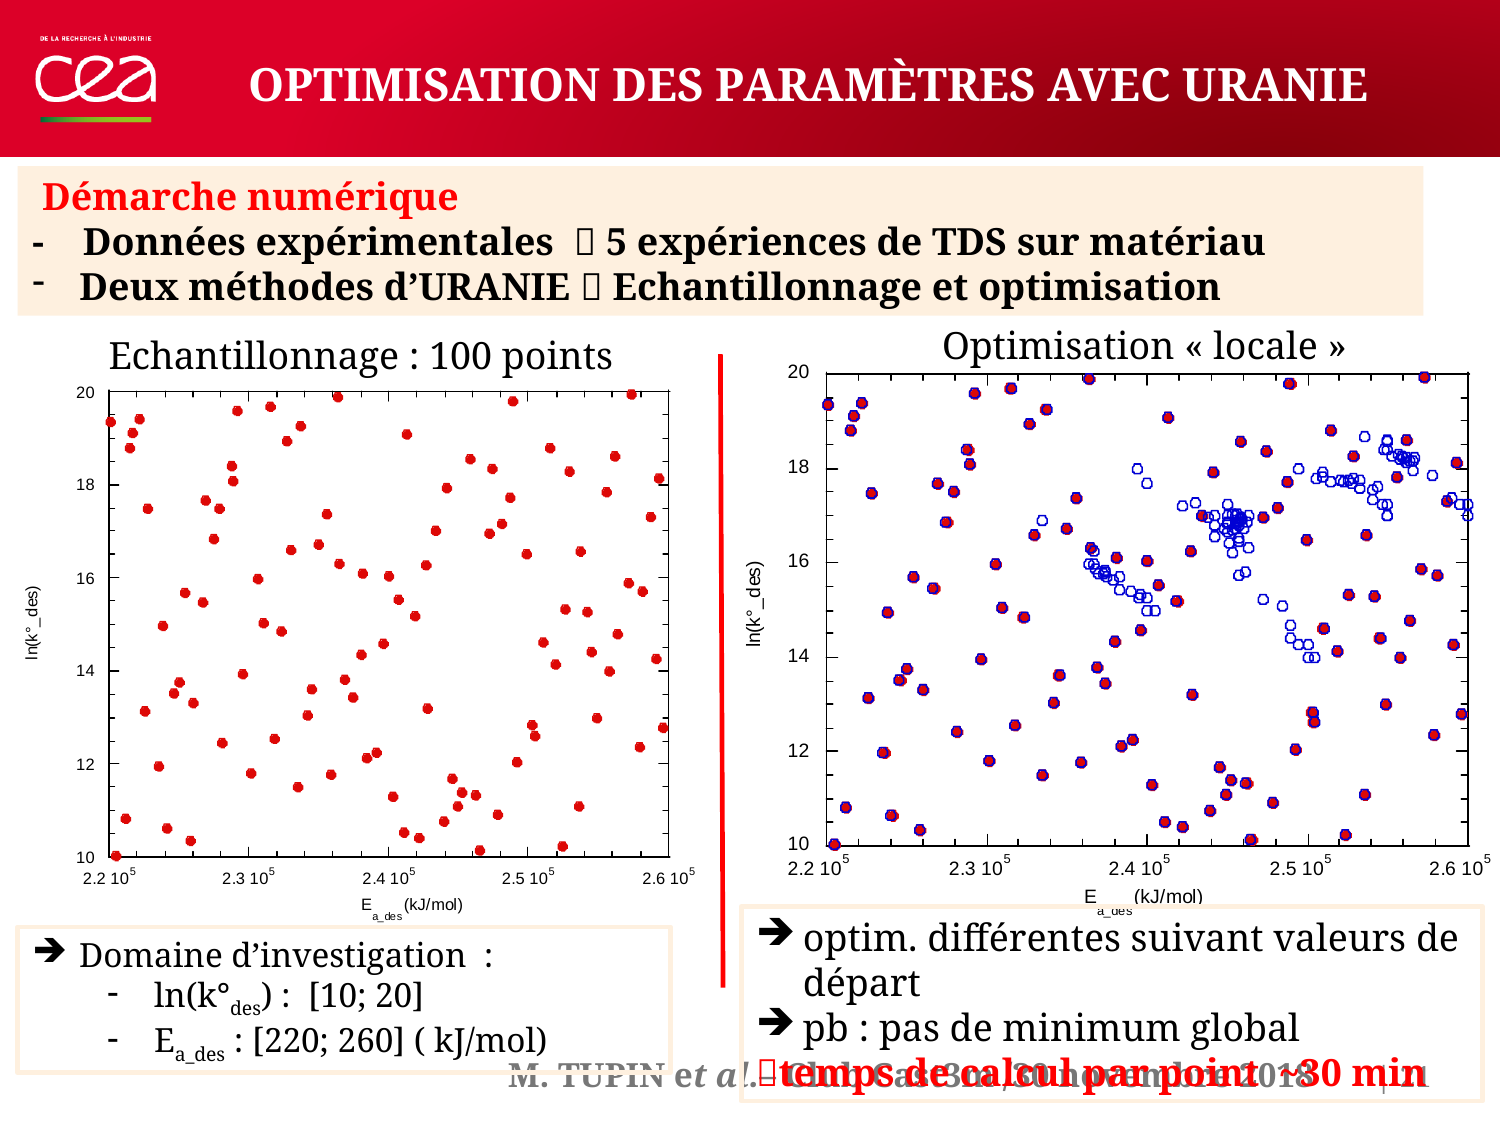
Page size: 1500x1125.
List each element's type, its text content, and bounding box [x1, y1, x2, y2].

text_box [720, 353, 724, 988]
text_box Démarche numérique - Données expérimentales  5 expériences de TDS sur matériau Deux méthodes d’URANIE  Echantillonnage et optimisation [17, 166, 1424, 316]
text_box Domaine d’investigation : ln(k°des) : [10; 20] Ea_des : [220; 260] ( kJ/mol) [17, 943, 671, 1073]
text_box Echantillonnage : 100 points [93, 324, 629, 352]
title OPTIMISATION des paramètres avec URANIE [248, 8, 1436, 158]
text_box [0, 353, 715, 935]
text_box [717, 321, 1498, 923]
text_box Optimisation « locale » [927, 314, 1362, 320]
text_box optim. différentes suivant valeurs de départ pb : pas de minimum global temps de calcul par point ~30 min [741, 930, 1483, 1102]
text_box | 21 [1375, 1045, 1500, 1106]
picture [0, 0, 1500, 157]
